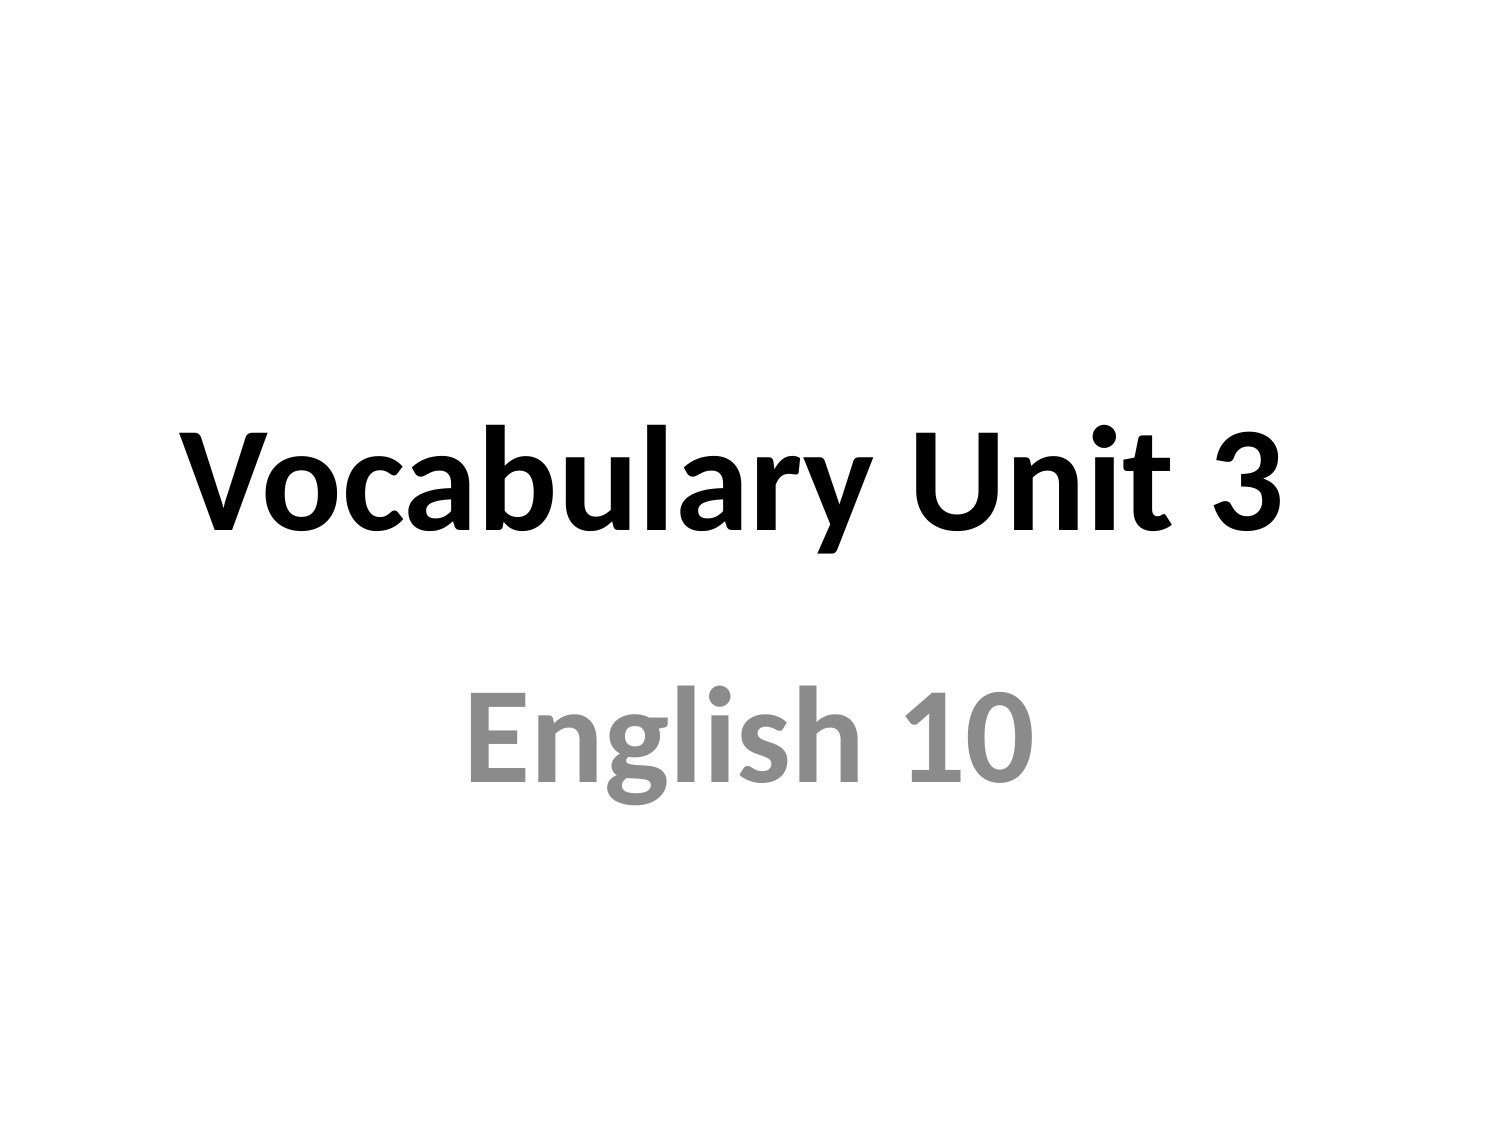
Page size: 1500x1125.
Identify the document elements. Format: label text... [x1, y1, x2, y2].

title Vocabulary Unit 3 [112, 349, 1388, 591]
subtitle English 10 [225, 637, 1275, 925]
